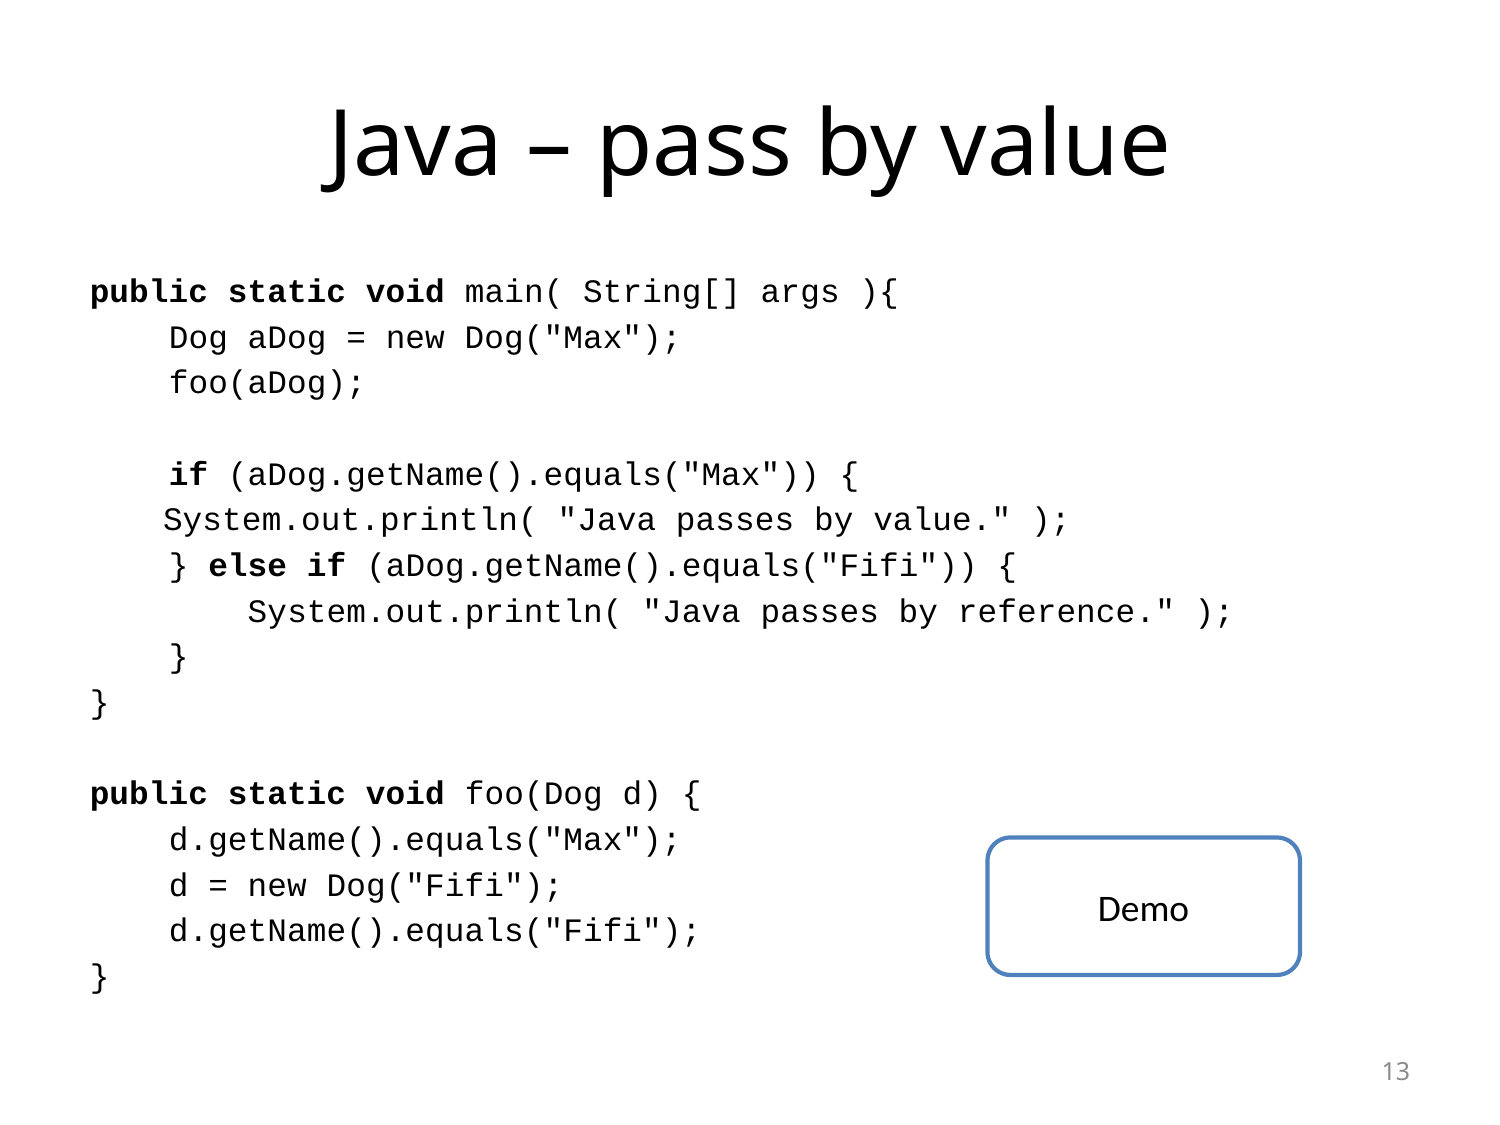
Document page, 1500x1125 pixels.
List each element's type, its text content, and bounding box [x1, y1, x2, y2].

title Java – pass by value [75, 45, 1425, 233]
slide_number 13 [1074, 1042, 1425, 1103]
list public static void main( String[] args ){ Dog aDog = new Dog("Max"); foo(aDog); if (aDog.getName().equals("Max")) { System.out.println( "Java passes by value." ); } else if (aDog.getName().equals("Fifi")) { System.out.println( "Java passes by reference." ); } } public static void foo(Dog d) { d.getName().equals("Max"); d = new Dog("Fifi"); d.getName().equals("Fifi"); } [75, 262, 1425, 1005]
text_box Demo [985, 835, 1303, 978]
